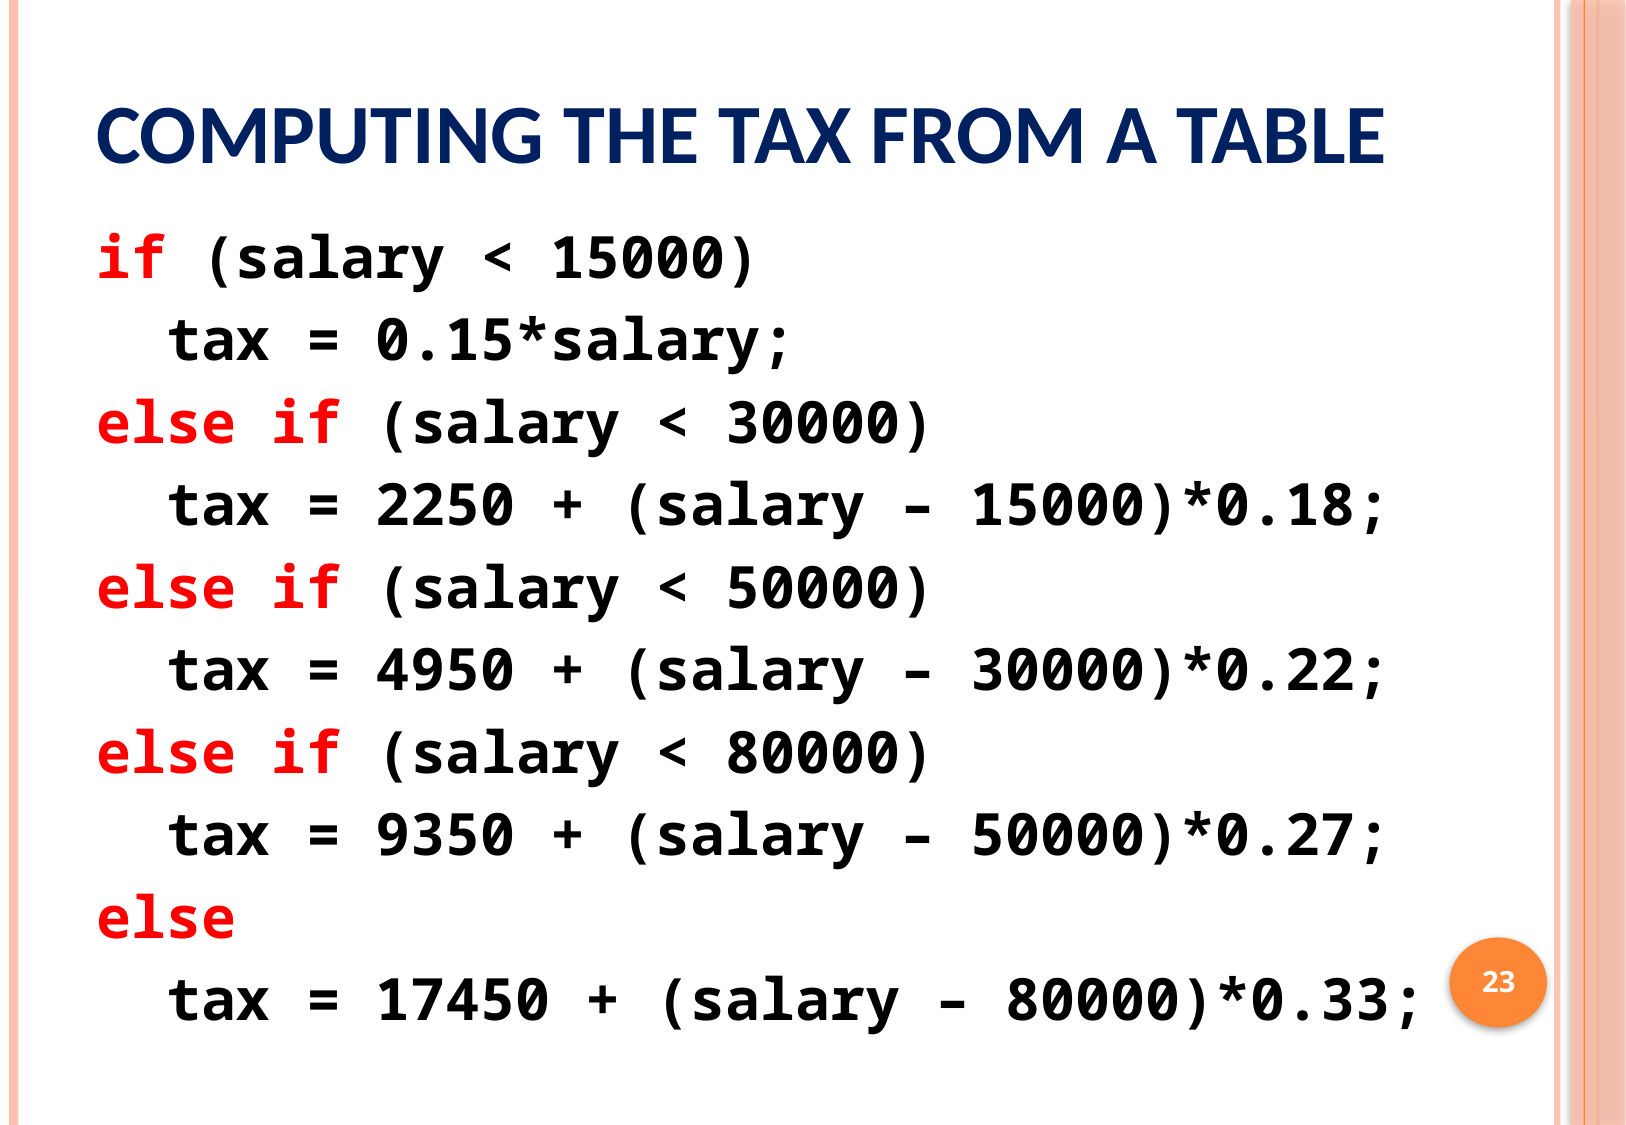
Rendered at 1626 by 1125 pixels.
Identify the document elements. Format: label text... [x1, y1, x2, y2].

title Computing the Tax from a Table [81, 45, 1409, 188]
slide_number 23 [1444, 940, 1553, 1027]
list if (salary < 15000) tax = 0.15*salary; else if (salary < 30000) tax = 2250 + (salary – 15000)*0.18; else if (salary < 50000) tax = 4950 + (salary – 30000)*0.22; else if (salary < 80000) tax = 9350 + (salary – 50000)*0.27; else tax = 17450 + (salary – 80000)*0.33; [81, 212, 1531, 1062]
